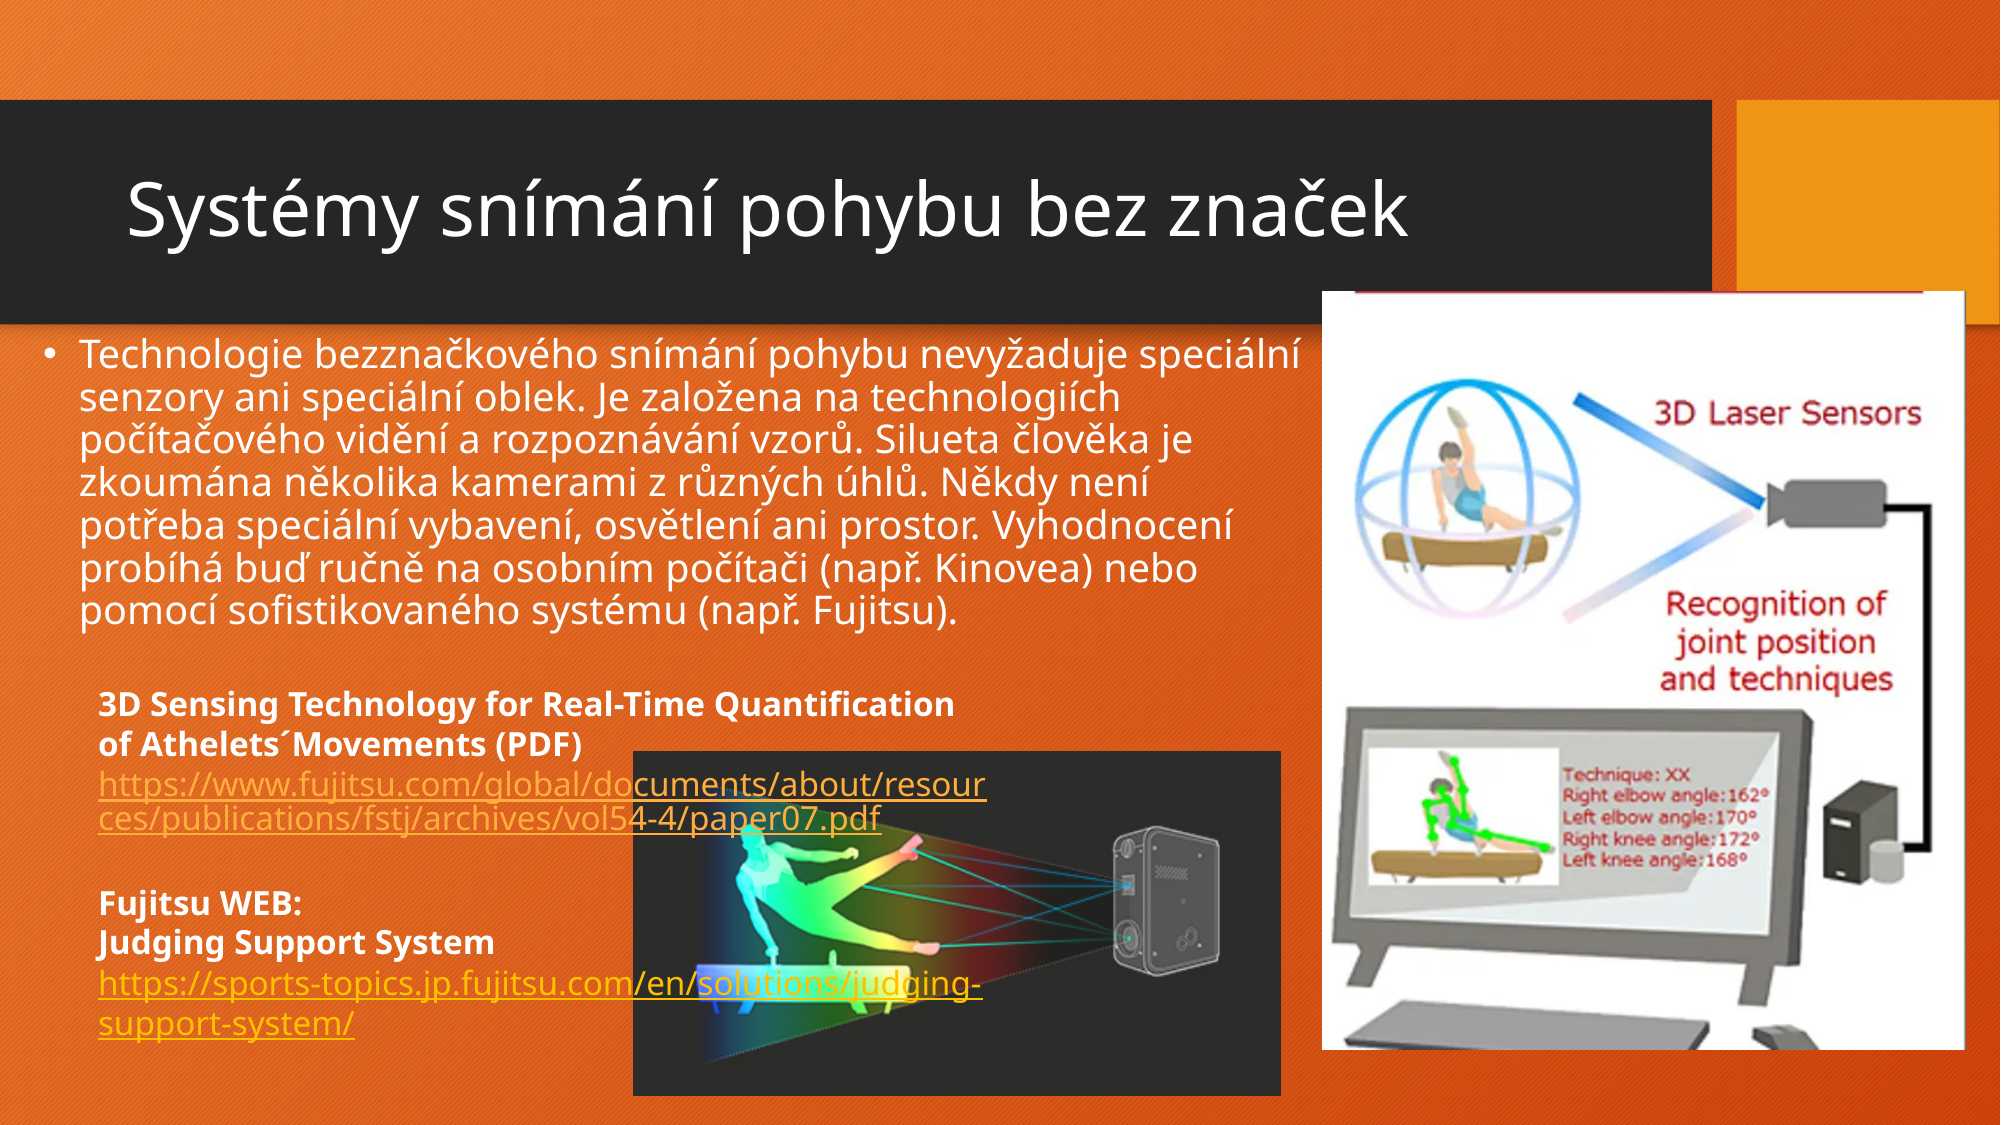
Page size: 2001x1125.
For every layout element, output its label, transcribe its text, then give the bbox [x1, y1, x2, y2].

list Technologie bezznačkového snímání pohybu nevyžaduje speciální senzory ani speciální oblek. Je založena na technologiích počítačového vidění a rozpoznávání vzorů. Silueta člověka je zkoumána několika kamerami z různých úhlů. Někdy není potřeba speciální vybavení, osvětlení ani prostor. Vyhodnocení probíhá buď ručně na osobním počítači (např. Kinovea) nebo pomocí sofistikovaného systému (např. Fujitsu). [28, 326, 1321, 671]
picture [0, 291, 2000, 1051]
picture [633, 751, 1281, 1096]
title Systémy snímání pohybu bez značek [111, 123, 1689, 301]
text_box 3D Sensing Technology for Real-Time Quantification of Athelets´Movements (PDF) https://www.fujitsu.com/global/documents/about/resources/publications/fstj/archives/vol54-4/paper07.pdf Fujitsu WEB: Judging Support System https://sports-topics.jp.fujitsu.com/en/solutions/judging-support-system/ [83, 676, 1003, 1016]
